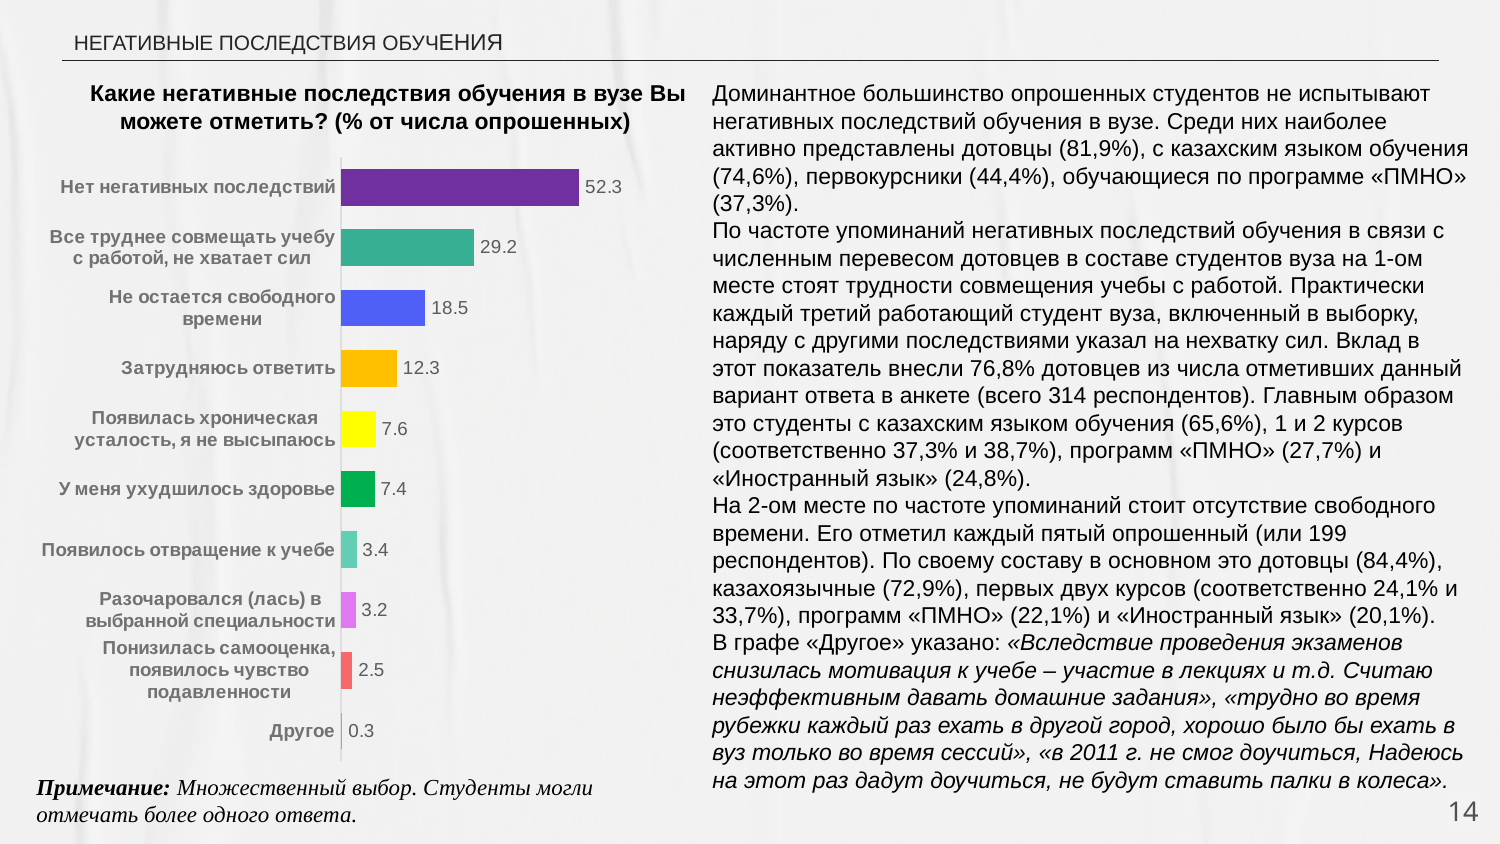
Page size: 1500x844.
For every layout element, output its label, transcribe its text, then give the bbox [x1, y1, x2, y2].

title НЕГАТИВНЫЕ ПОСЛЕДСТВИЯ ОБУЧЕНИЯ [58, 12, 813, 58]
slide_number 14 [1403, 779, 1494, 844]
picture [0, 0, 1500, 844]
chart [41, 156, 660, 766]
text_box Какие негативные последствия обучения в вузе Вы можете отметить? (% от числа опрошенных) [41, 71, 697, 142]
text_box Доминантное большинство опрошенных студентов не испытывают негативных последствий обучения в вузе. Среди них наиболее активно представлены дотовцы (81,9%), с казахским языком обучения (74,6%), первокурсники (44,4%), обучающиеся по программе «ПМНО» (37,3%). По частоте упоминаний негативных последствий обучения в связи с численным перевесом дотовцев в составе студентов вуза на 1-ом месте стоят трудности совмещения учебы с работой. Практически каждый третий работающий студент вуза, включенный в выборку, наряду с другими последствиями указал на нехватку сил. Вклад в этот показатель внесли 76,8% дотовцев из числа отметивших данный вариант ответа в анкете (всего 314 респондентов). Главным образом это студенты с казахским языком обучения (65,6%), 1 и 2 курсов (соответственно 37,3% и 38,7%), программ «ПМНО» (27,7%) и «Иностранный язык» (24,8%). На 2-ом месте по частоте упоминаний стоит отсутствие свободного времени. Его отметил каждый пятый опрошенный (или 199 респондентов). По своему составу в основном это дотовцы (84,4%), казахоязычные (72,9%), первых двух курсов (соответственно 24,1% и 33,7%), программ «ПМНО» (22,1%) и «Иностранный язык» (20,1%). В графе «Другое» указано: «Вследствие проведения экзаменов снизилась мотивация к учебе – участие в лекциях и т.д. Считаю неэффективным давать домашние задания», «трудно во время рубежки каждый раз ехать в другой город, хорошо было бы ехать в вуз только во время сессий», «в 2011 г. не смог доучиться, Надеюсь на этот раз дадут доучиться, не будут ставить палки в колеса». [697, 71, 1485, 801]
text_box Примечание: Множественный выбор. Студенты могли отмечать более одного ответа. [21, 764, 672, 835]
